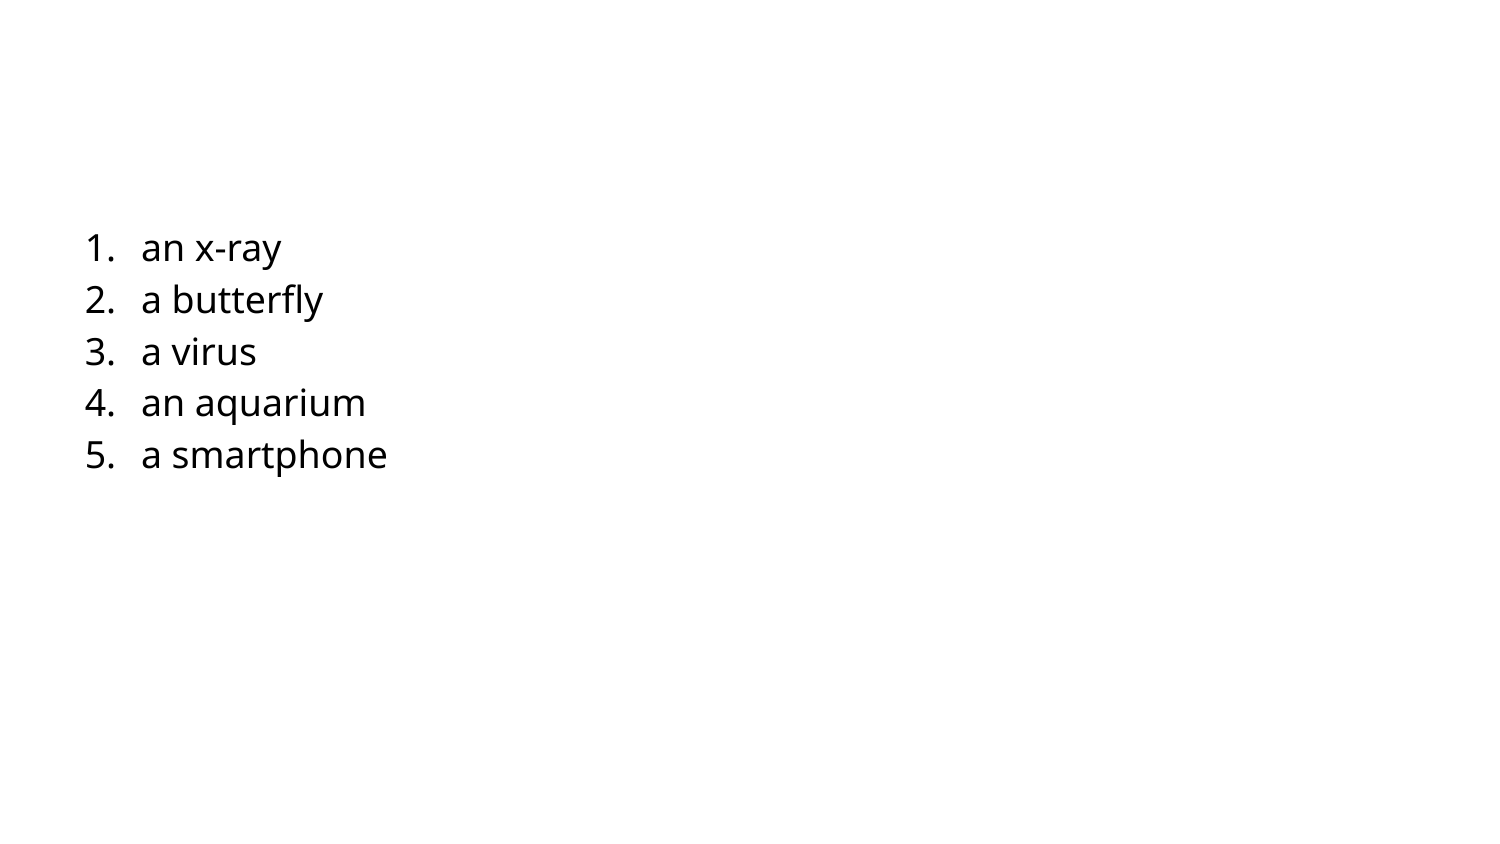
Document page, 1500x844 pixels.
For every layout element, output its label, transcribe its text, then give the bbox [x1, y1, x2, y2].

list an x-ray a butterfly a virus an aquarium a smartphone [51, 202, 1449, 750]
